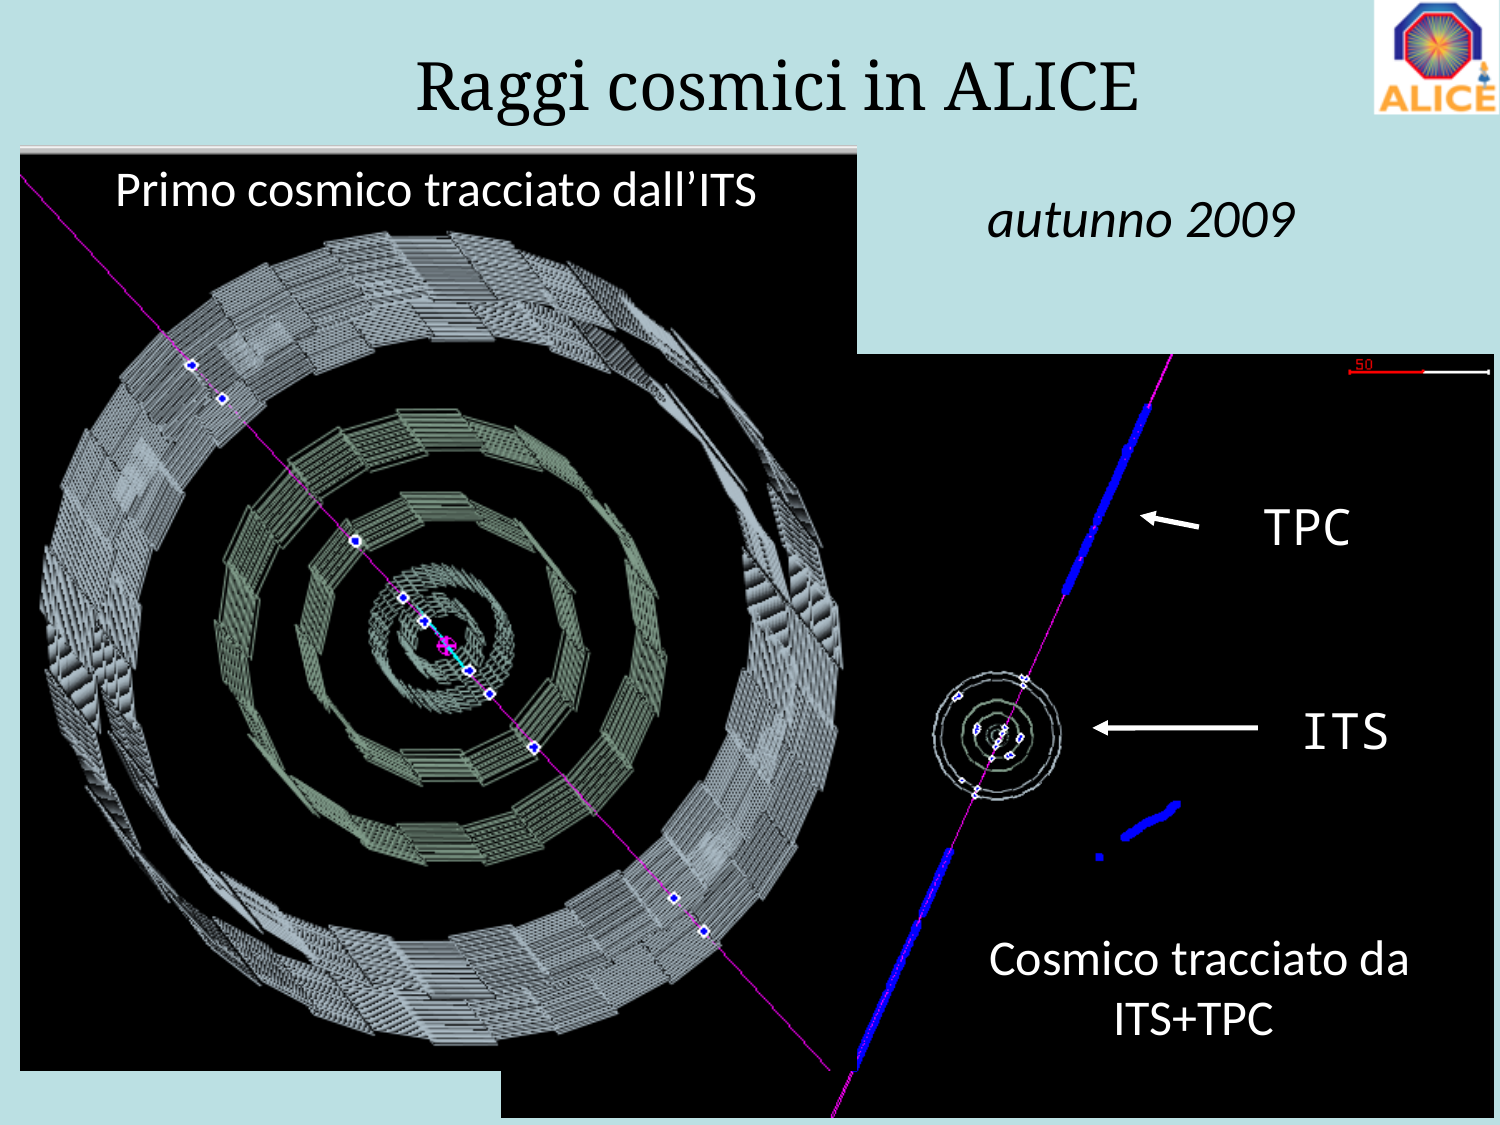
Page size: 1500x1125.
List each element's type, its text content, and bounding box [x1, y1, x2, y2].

title Raggi cosmici in ALICE [227, 7, 1329, 161]
picture [0, 0, 1500, 1125]
text_box autunno 2009 [973, 175, 1312, 256]
